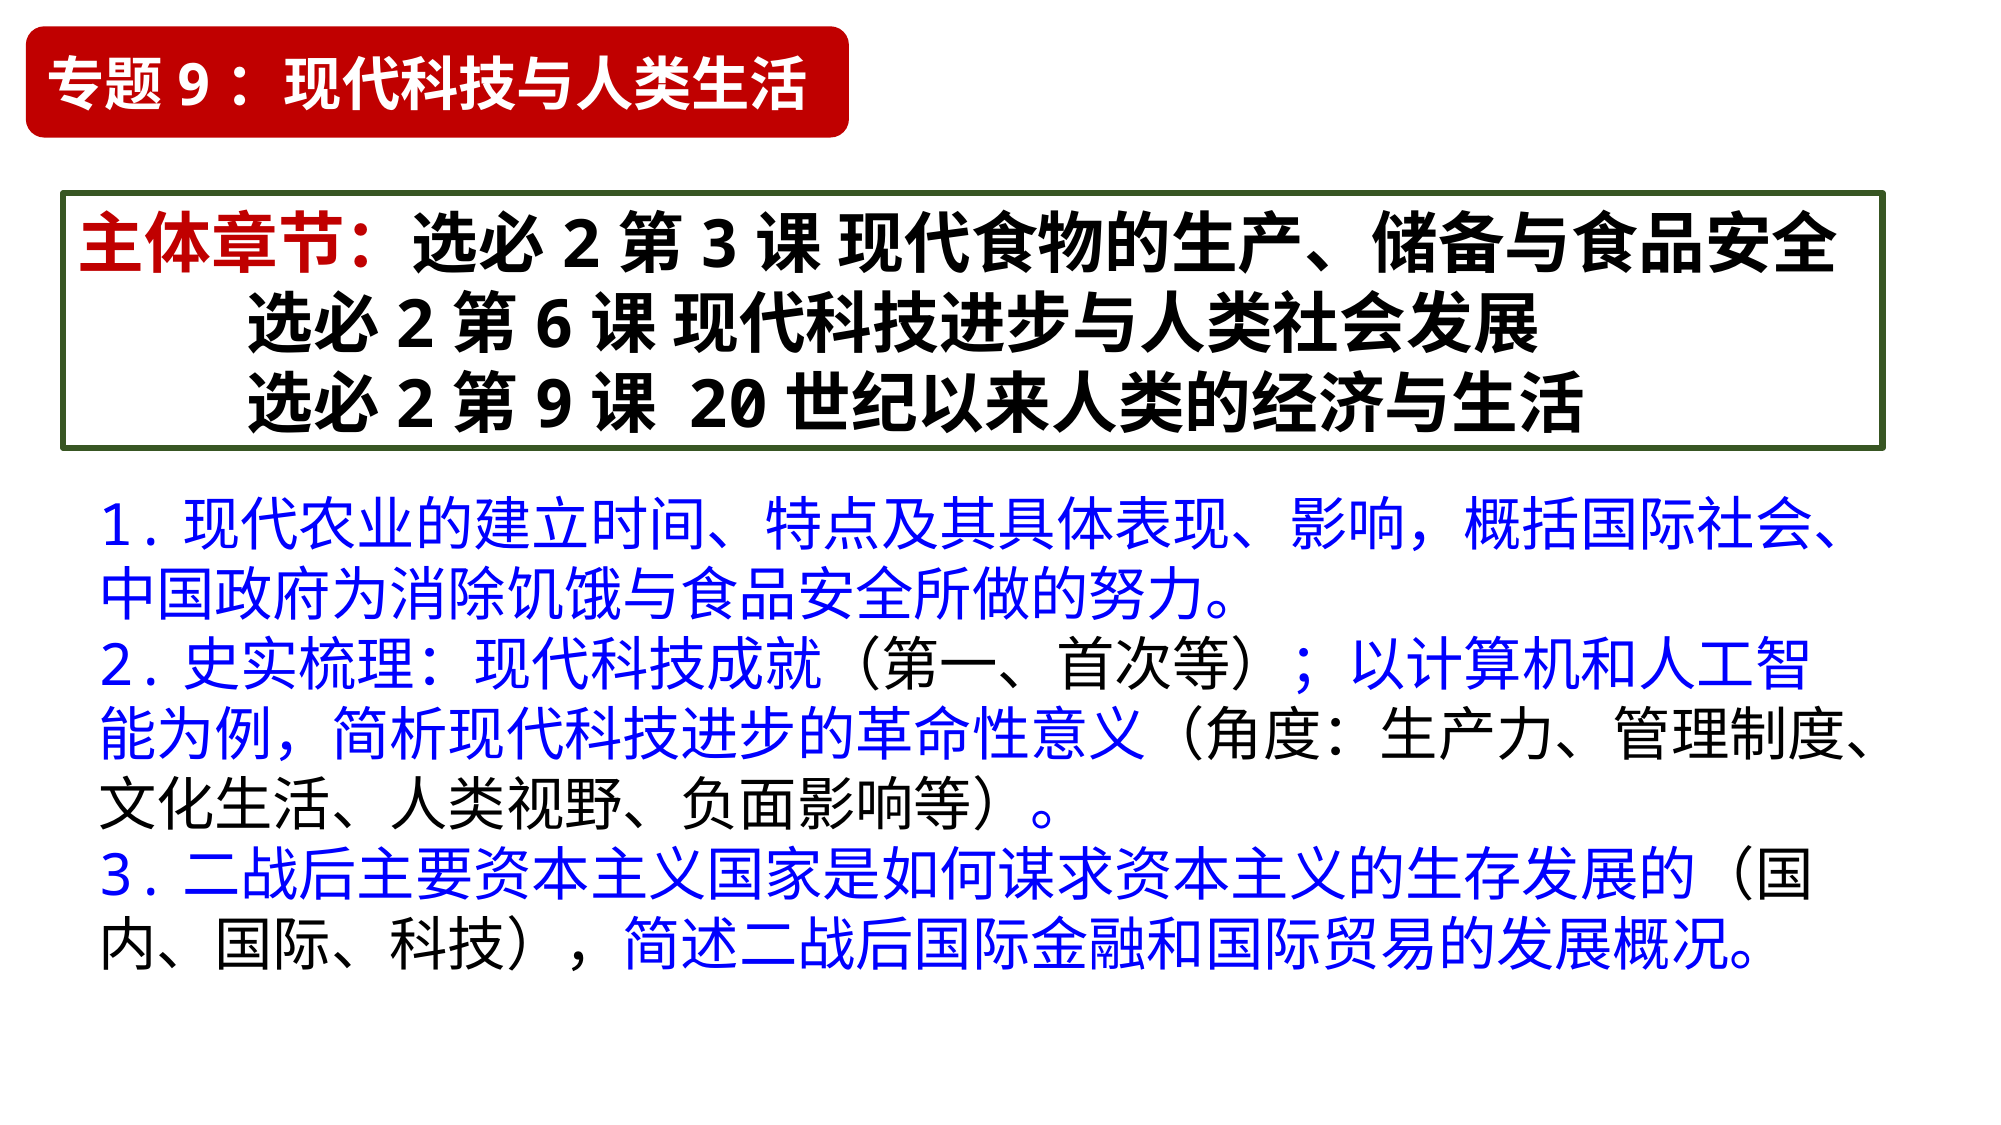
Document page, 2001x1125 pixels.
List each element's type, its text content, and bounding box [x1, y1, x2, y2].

text_box 主体章节：选必2第3课 现代食物的生产、储备与食品安全 选必2第6课 现代科技进步与人类社会发展 选必2第9课 20世纪以来人类的经济与生活 [63, 193, 1883, 448]
text_box 1.现代农业的建立时间、特点及其具体表现、影响，概括国际社会、中国政府为消除饥饿与食品安全所做的努力。 2.史实梳理：现代科技成就（第一、首次等）；以计算机和人工智能为例，简析现代科技进步的革命性意义（角度：生产力、管理制度、文化生活、人类视野、负面影响等）。 3.二战后主要资本主义国家是如何谋求资本主义的生存发展的（国内、国际、科技），简述二战后国际金融和国际贸易的发展概况。 [83, 479, 1883, 985]
text_box 专题9：现代科技与人类生活 [24, 25, 851, 139]
